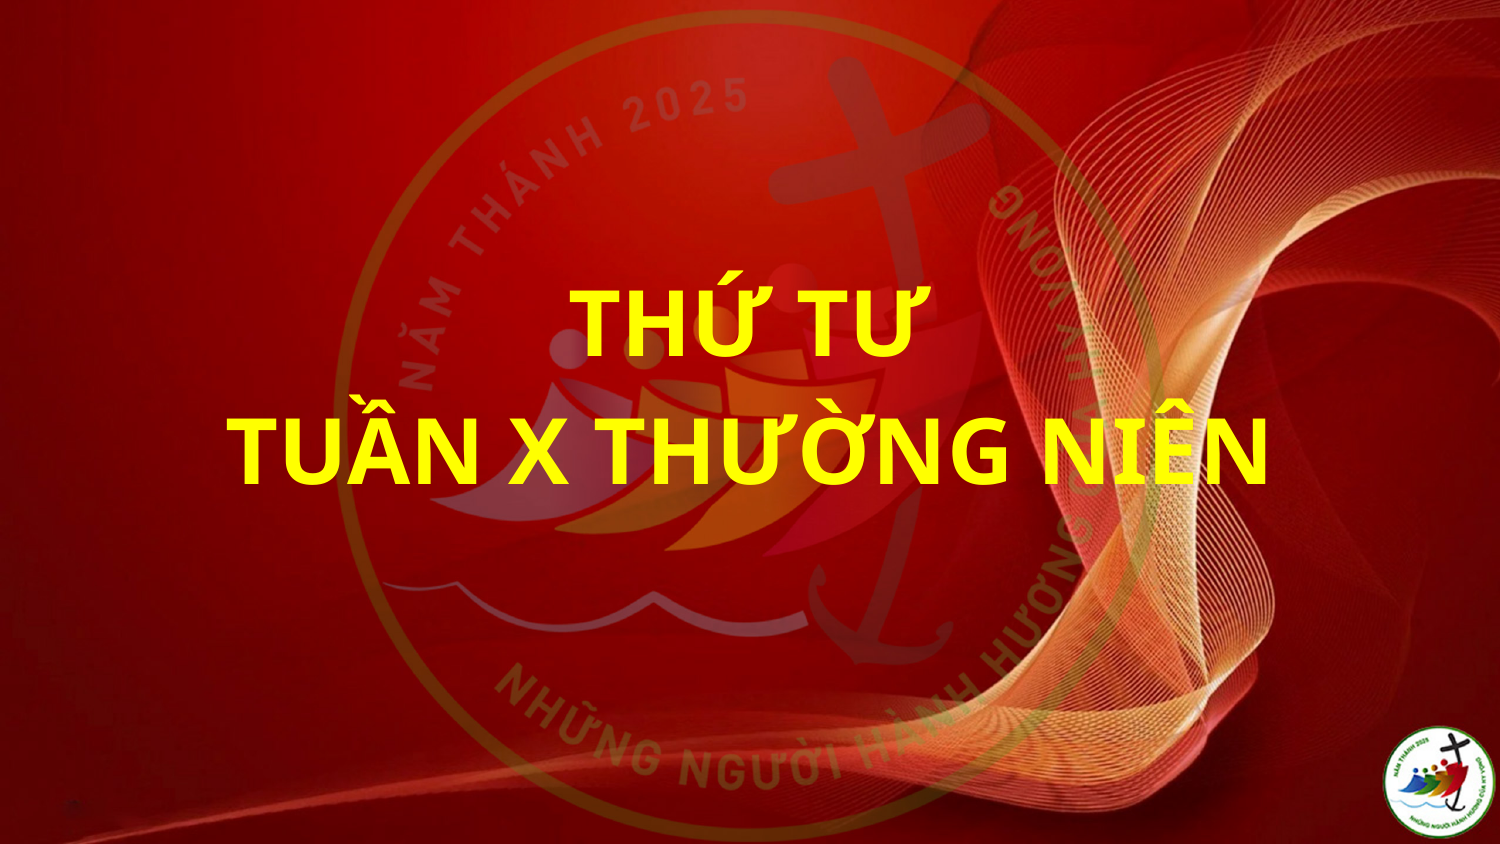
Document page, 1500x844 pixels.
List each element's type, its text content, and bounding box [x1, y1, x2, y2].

subtitle THỨ TƯ TUẦN X THƯỜNG NIÊN [0, 0, 1500, 844]
